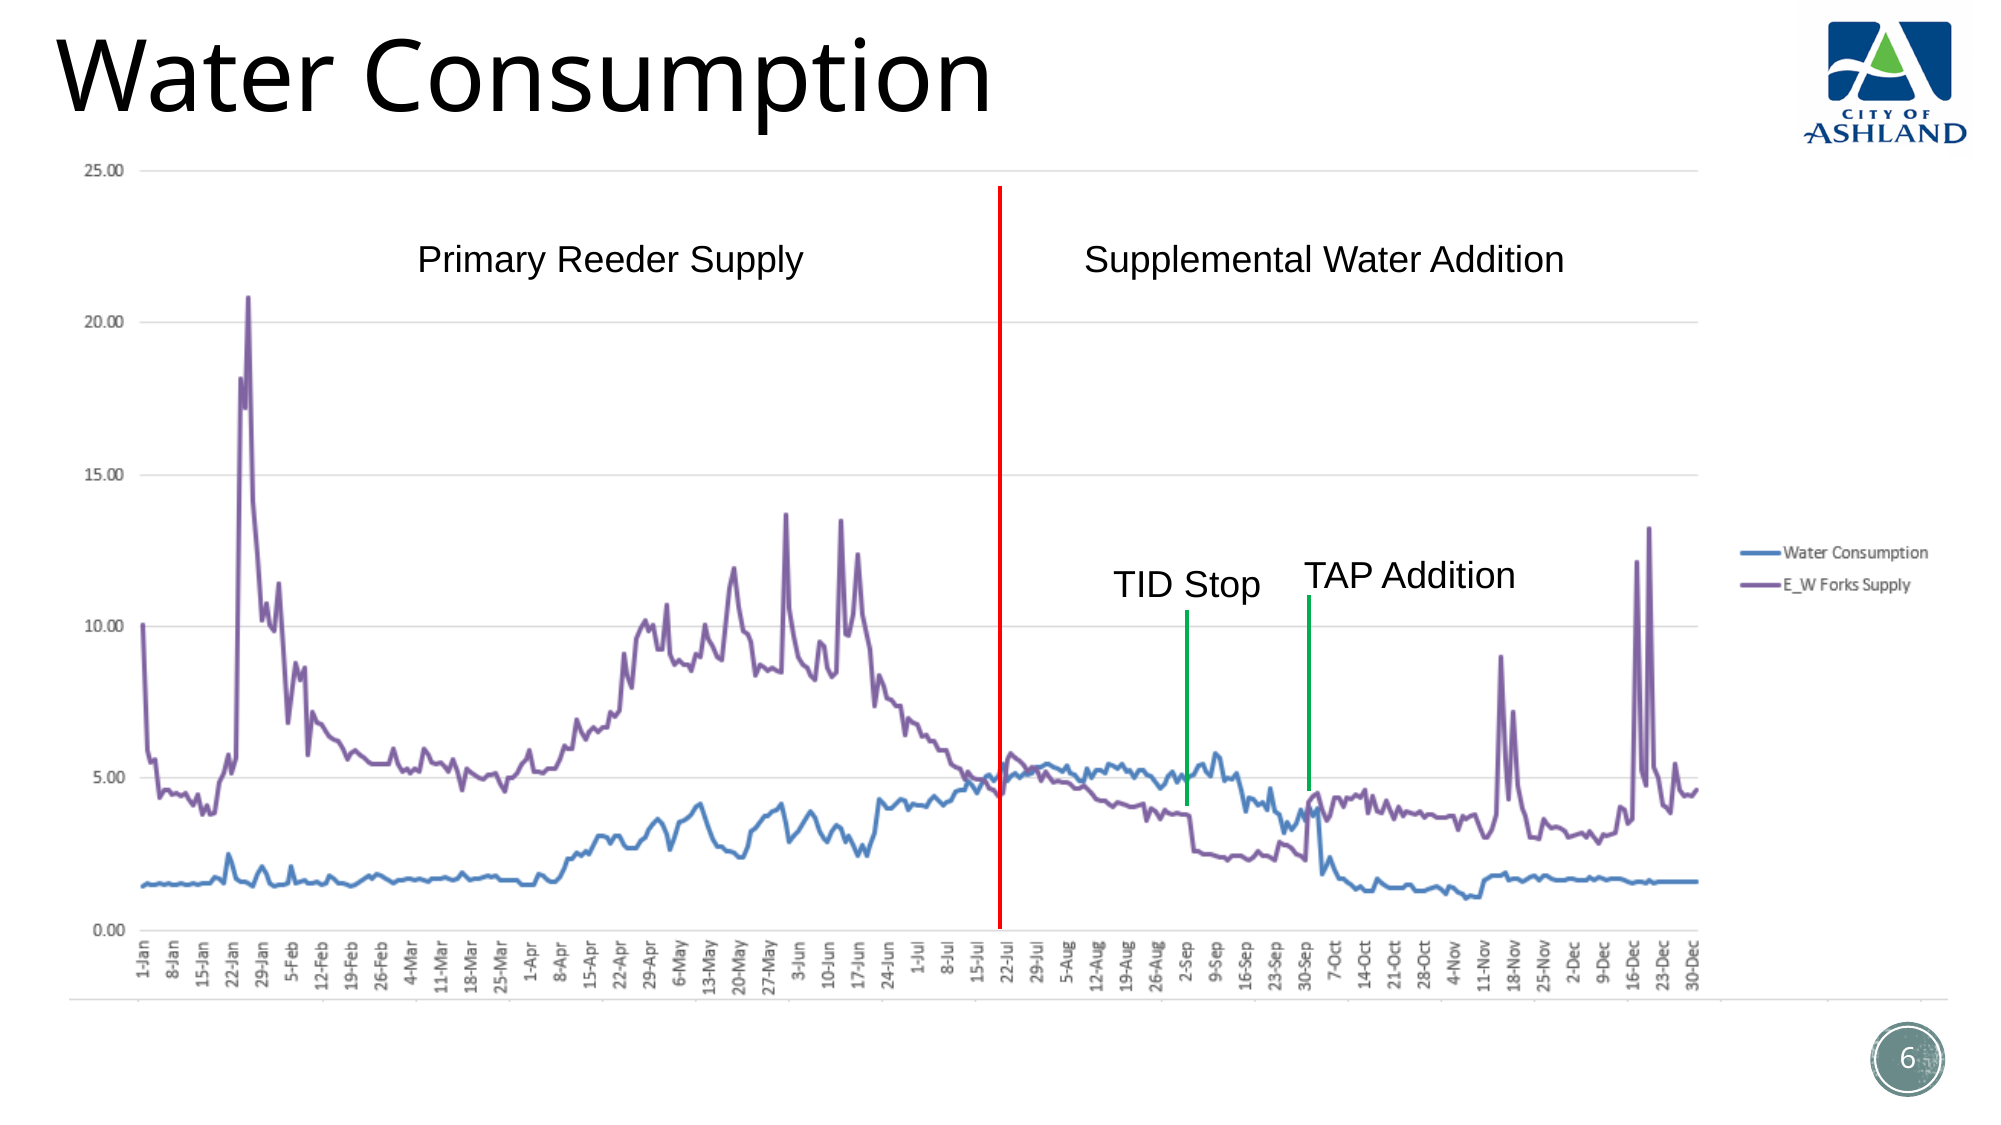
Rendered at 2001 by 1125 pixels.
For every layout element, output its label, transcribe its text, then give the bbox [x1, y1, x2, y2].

picture [69, 146, 1946, 1002]
picture [1797, 0, 1973, 158]
slide_number 6 [1855, 1028, 1961, 1089]
title Water Consumption [40, 12, 1691, 147]
